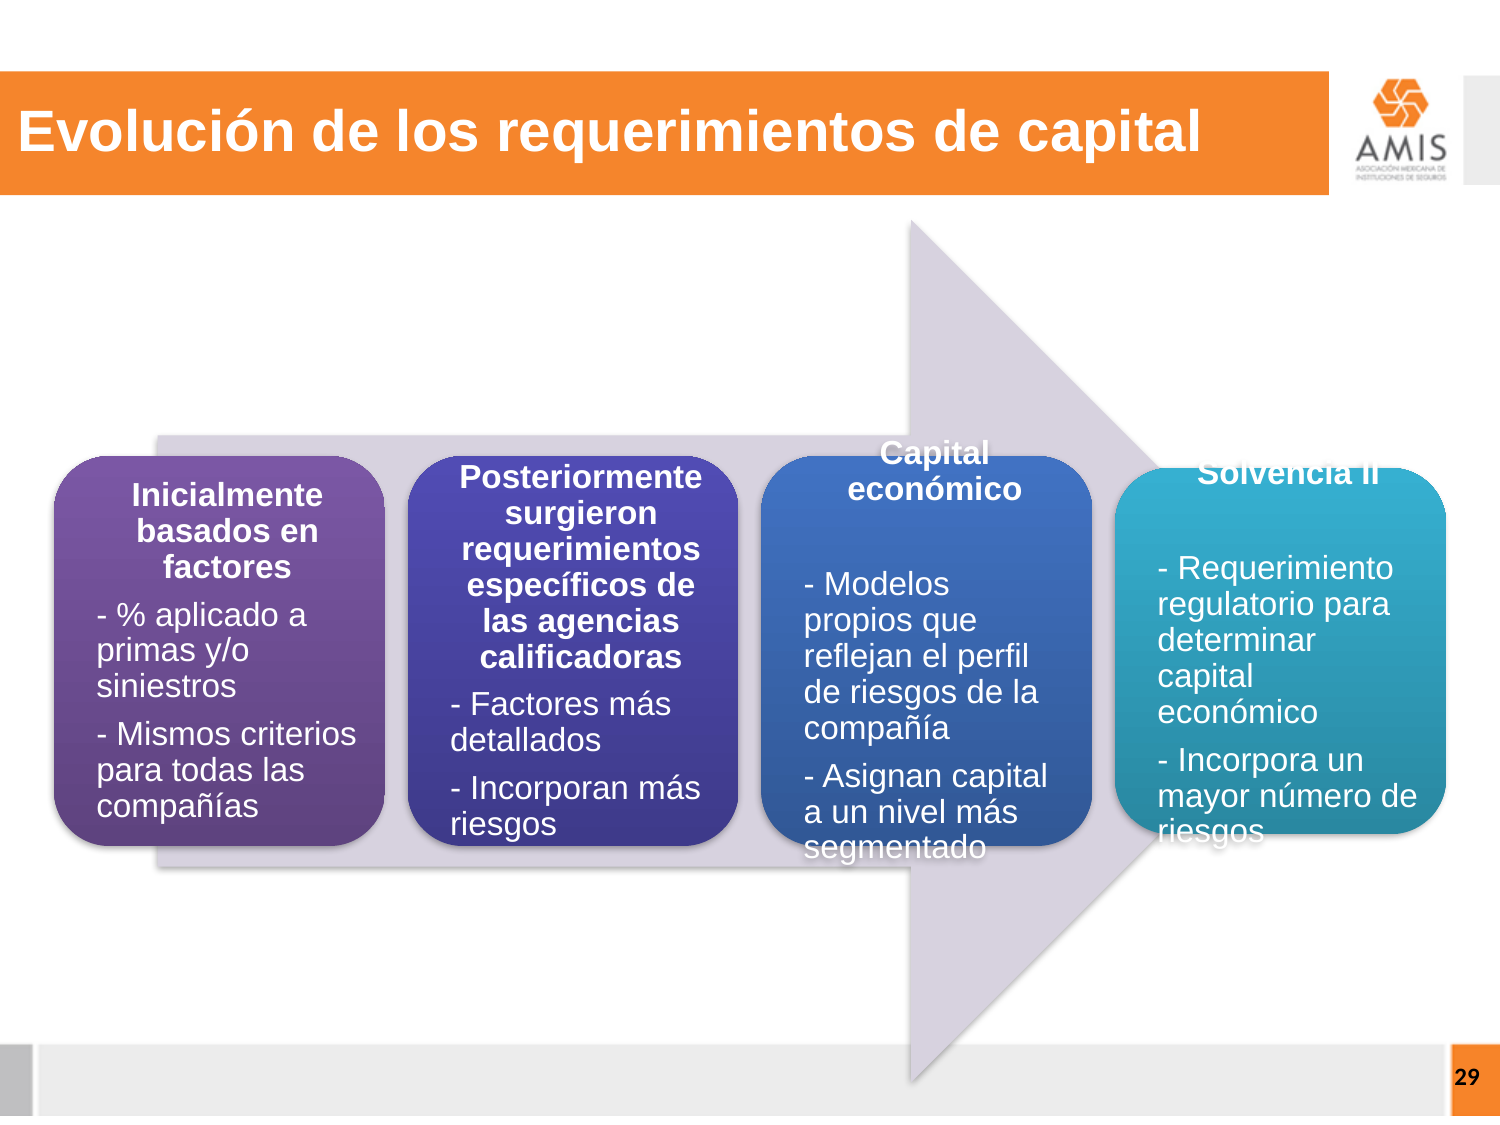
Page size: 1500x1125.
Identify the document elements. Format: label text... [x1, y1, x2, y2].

picture [1345, 75, 1500, 185]
text_box Evolución de los requerimientos de capital [2, 85, 1329, 171]
picture [0, 1036, 1500, 1116]
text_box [52, 219, 1448, 1083]
slide_number 29 [1144, 1045, 1495, 1106]
text_box [0, 71, 1329, 196]
